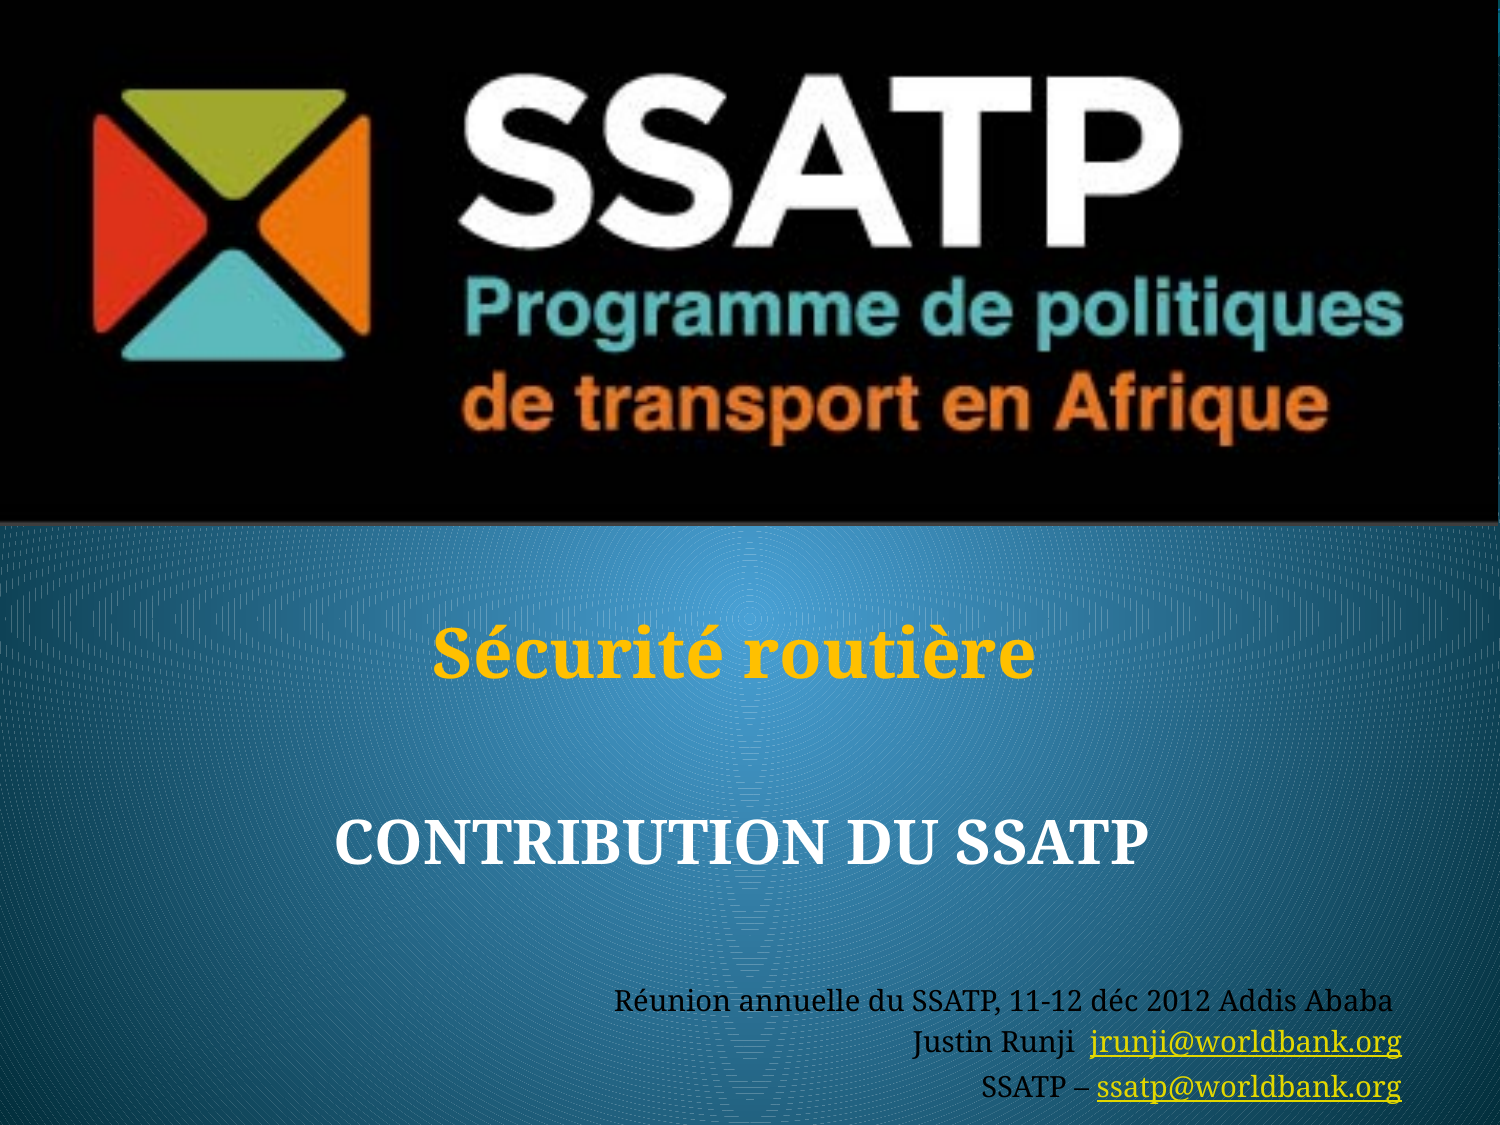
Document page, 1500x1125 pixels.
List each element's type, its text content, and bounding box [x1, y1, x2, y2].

text_box Sécurité routière [104, 601, 1367, 701]
text_box CONTRIBUTION DU SSATP [34, 795, 1466, 885]
picture [0, 0, 1498, 526]
subtitle Réunion annuelle du SSATP, 11-12 déc 2012 Addis Ababa Justin Runji jrunji@worldbank.org SSATP – ssatp@worldbank.org [137, 975, 1413, 1088]
